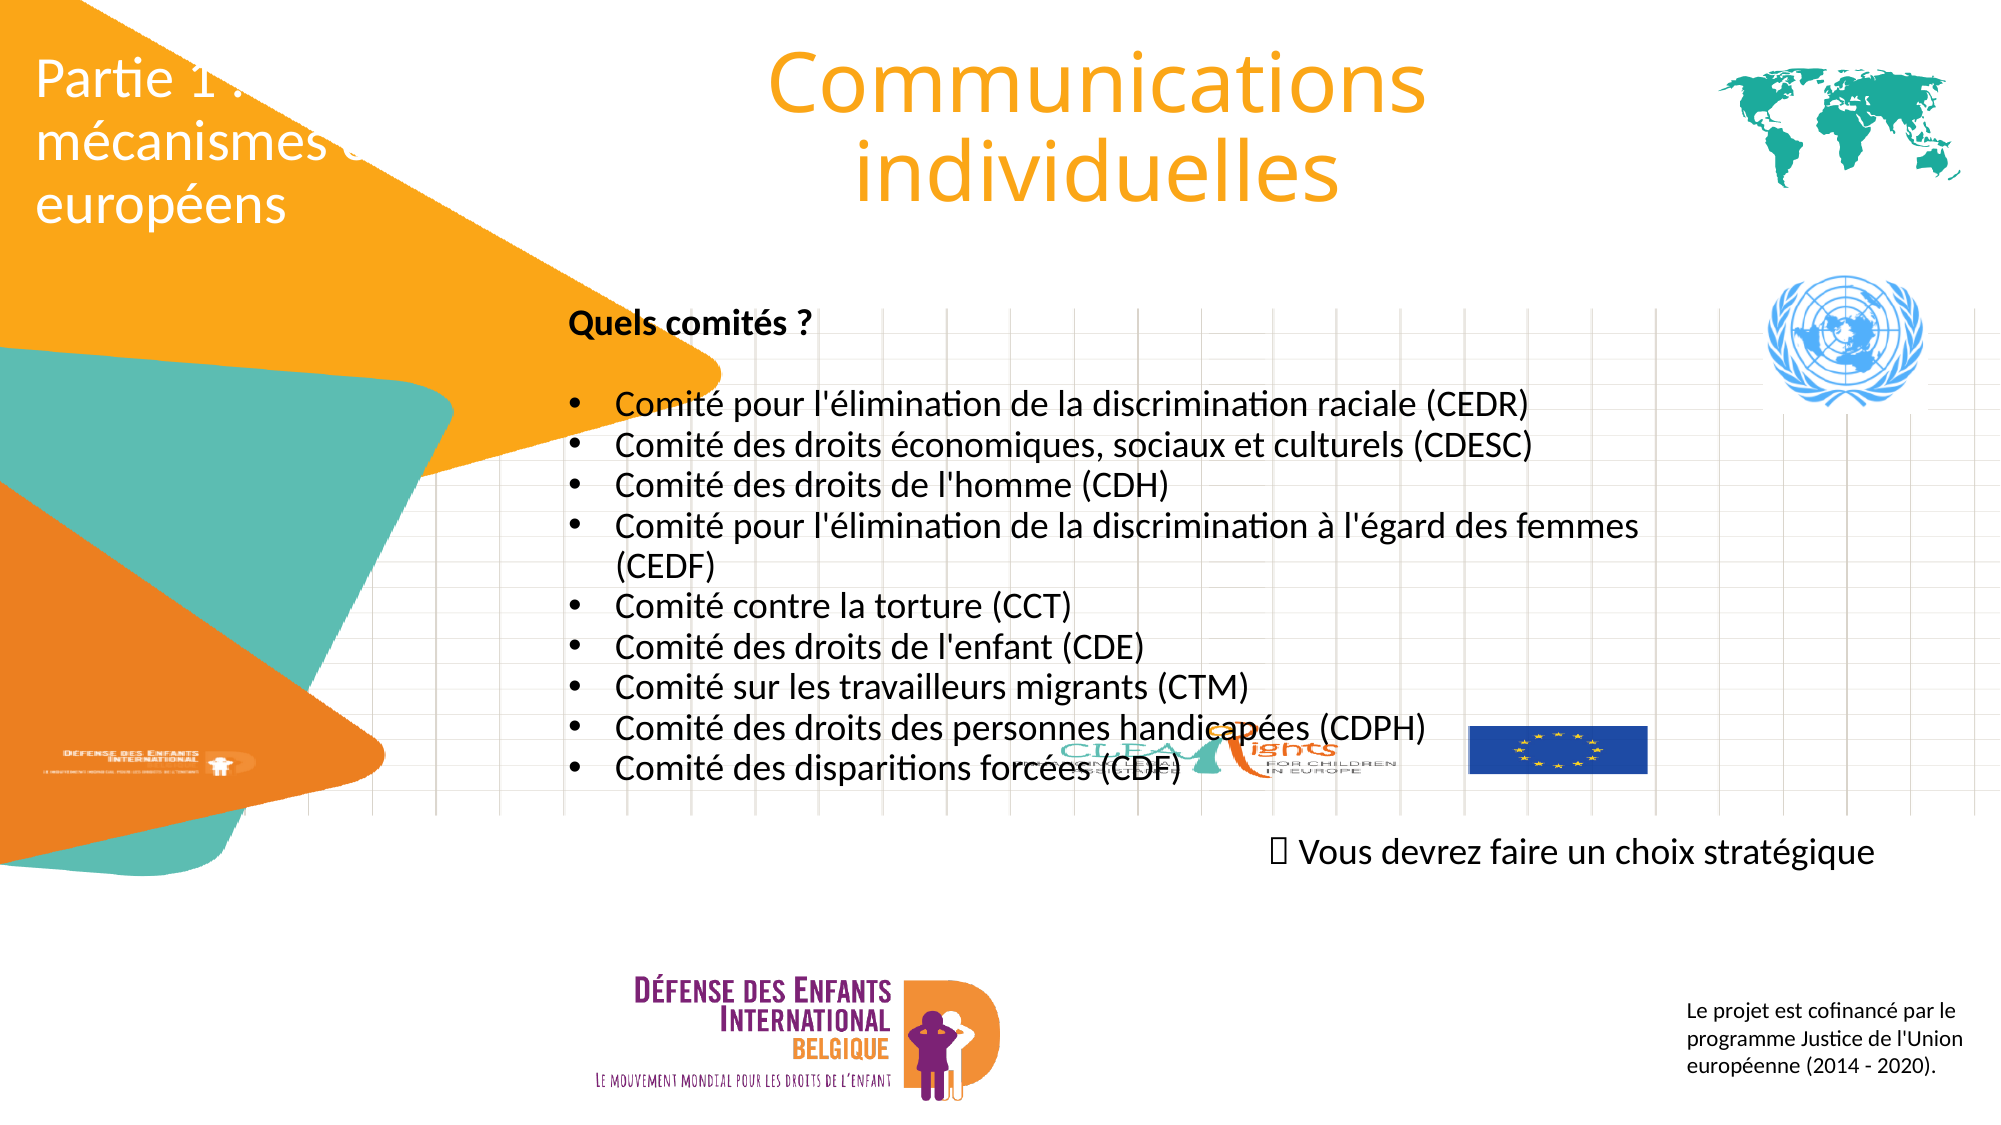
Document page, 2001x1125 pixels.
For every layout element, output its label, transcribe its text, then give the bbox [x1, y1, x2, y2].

text_box Communications individuelles [653, 60, 1543, 228]
picture [0, 0, 2001, 1125]
text_box  Vous devrez faire un choix stratégique [1102, 824, 1982, 920]
text_box Quels comités ? Comité pour l'élimination de la discrimination raciale (CEDR) Comité des droits économiques, sociaux et culturels (CDESC) Comité des droits de l'homme (CDH) Comité pour l'élimination de la discrimination à l'égard des femmes (CEDF) Comité contre la torture (CCT) Comité des droits de l'enfant (CDE) Comité sur les travailleurs migrants (CTM) Comité des droits des personnes handicapées (CDPH) Comité des disparitions forcées (CDF) [553, 296, 1712, 797]
text_box Le projet est cofinancé par le programme Justice de l'Union européenne (2014 - 2020). [1672, 988, 1981, 1086]
text_box Partie 1 : Présentation des mécanismes onusiens et européens [20, 39, 704, 226]
